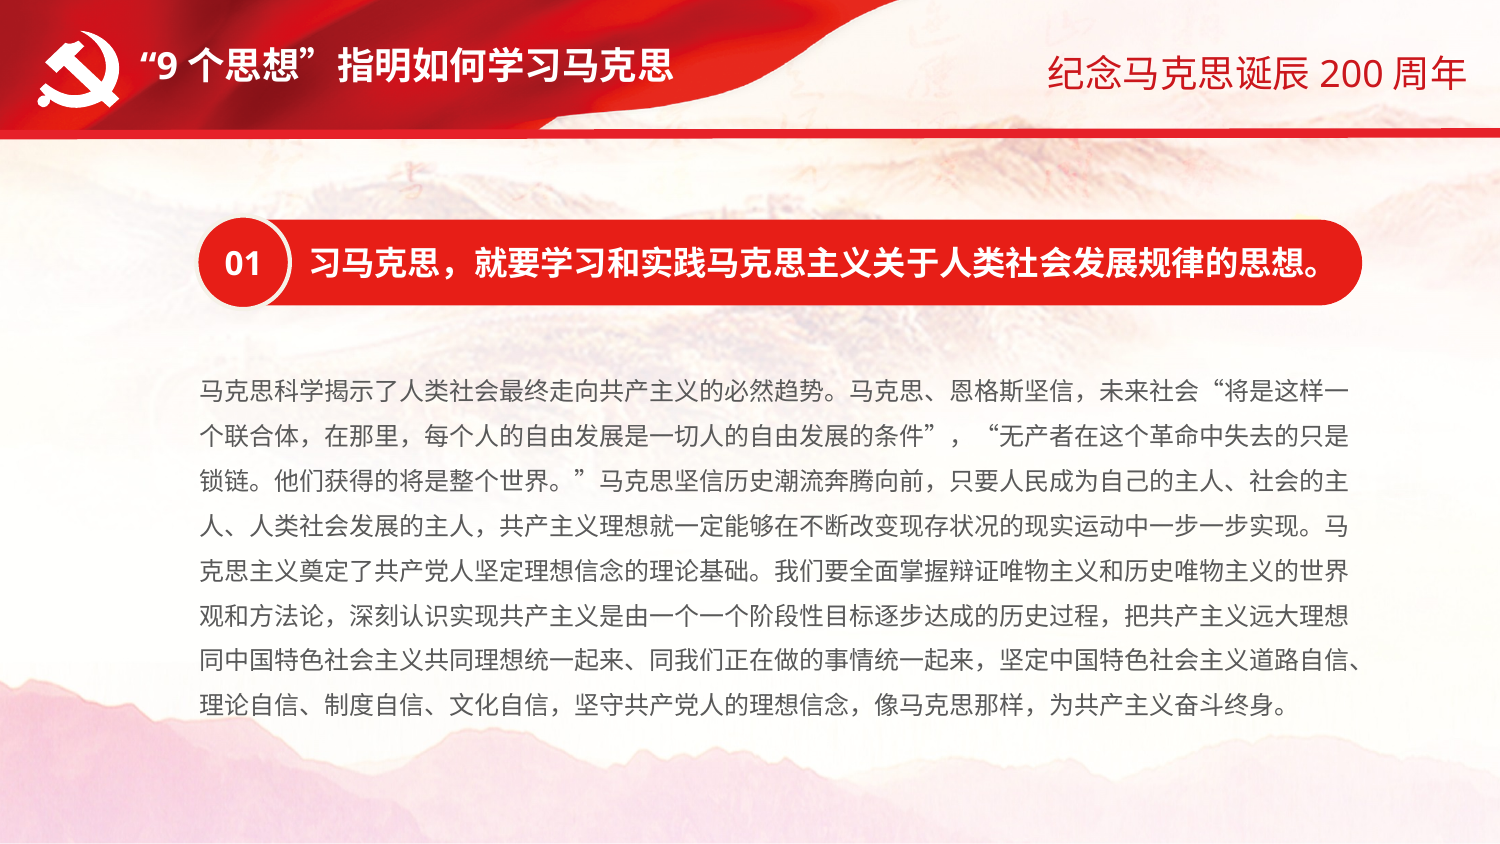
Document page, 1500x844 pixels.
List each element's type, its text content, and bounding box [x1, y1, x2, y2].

text_box [294, 217, 1365, 308]
text_box 马克思科学揭示了人类社会最终走向共产主义的必然趋势。马克思、恩格斯坚信，未来社会“将是这样一个联合体，在那里，每个人的自由发展是一切人的自由发展的条件”，“无产者在这个革命中失去的只是锁链。他们获得的将是整个世界。”马克思坚信历史潮流奔腾向前，只要人民成为自己的主人、社会的主人、人类社会发展的主人，共产主义理想就一定能够在不断改变现存状况的现实运动中一步一步实现。马克思主义奠定了共产党人坚定理想信念的理论基础。我们要全面掌握辩证唯物主义和历史唯物主义的世界观和方法论，深刻认识实现共产主义是由一个一个阶段性目标逐步达成的历史过程，把共产主义远大理想同中国特色社会主义共同理想统一起来、同我们正在做的事情统一起来，坚定中国特色社会主义道路自信、理论自信、制度自信、文化自信，坚守共产党人的理想信念，像马克思那样，为共产主义奋斗终身。 [184, 353, 1388, 728]
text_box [196, 215, 291, 310]
picture [0, 0, 1500, 129]
picture [0, 138, 1500, 844]
text_box 习马克思，就要学习和实践马克思主义关于人类社会发展规律的思想。 [295, 234, 1328, 290]
text_box “9个思想”指明如何学习马克思 [125, 34, 690, 95]
